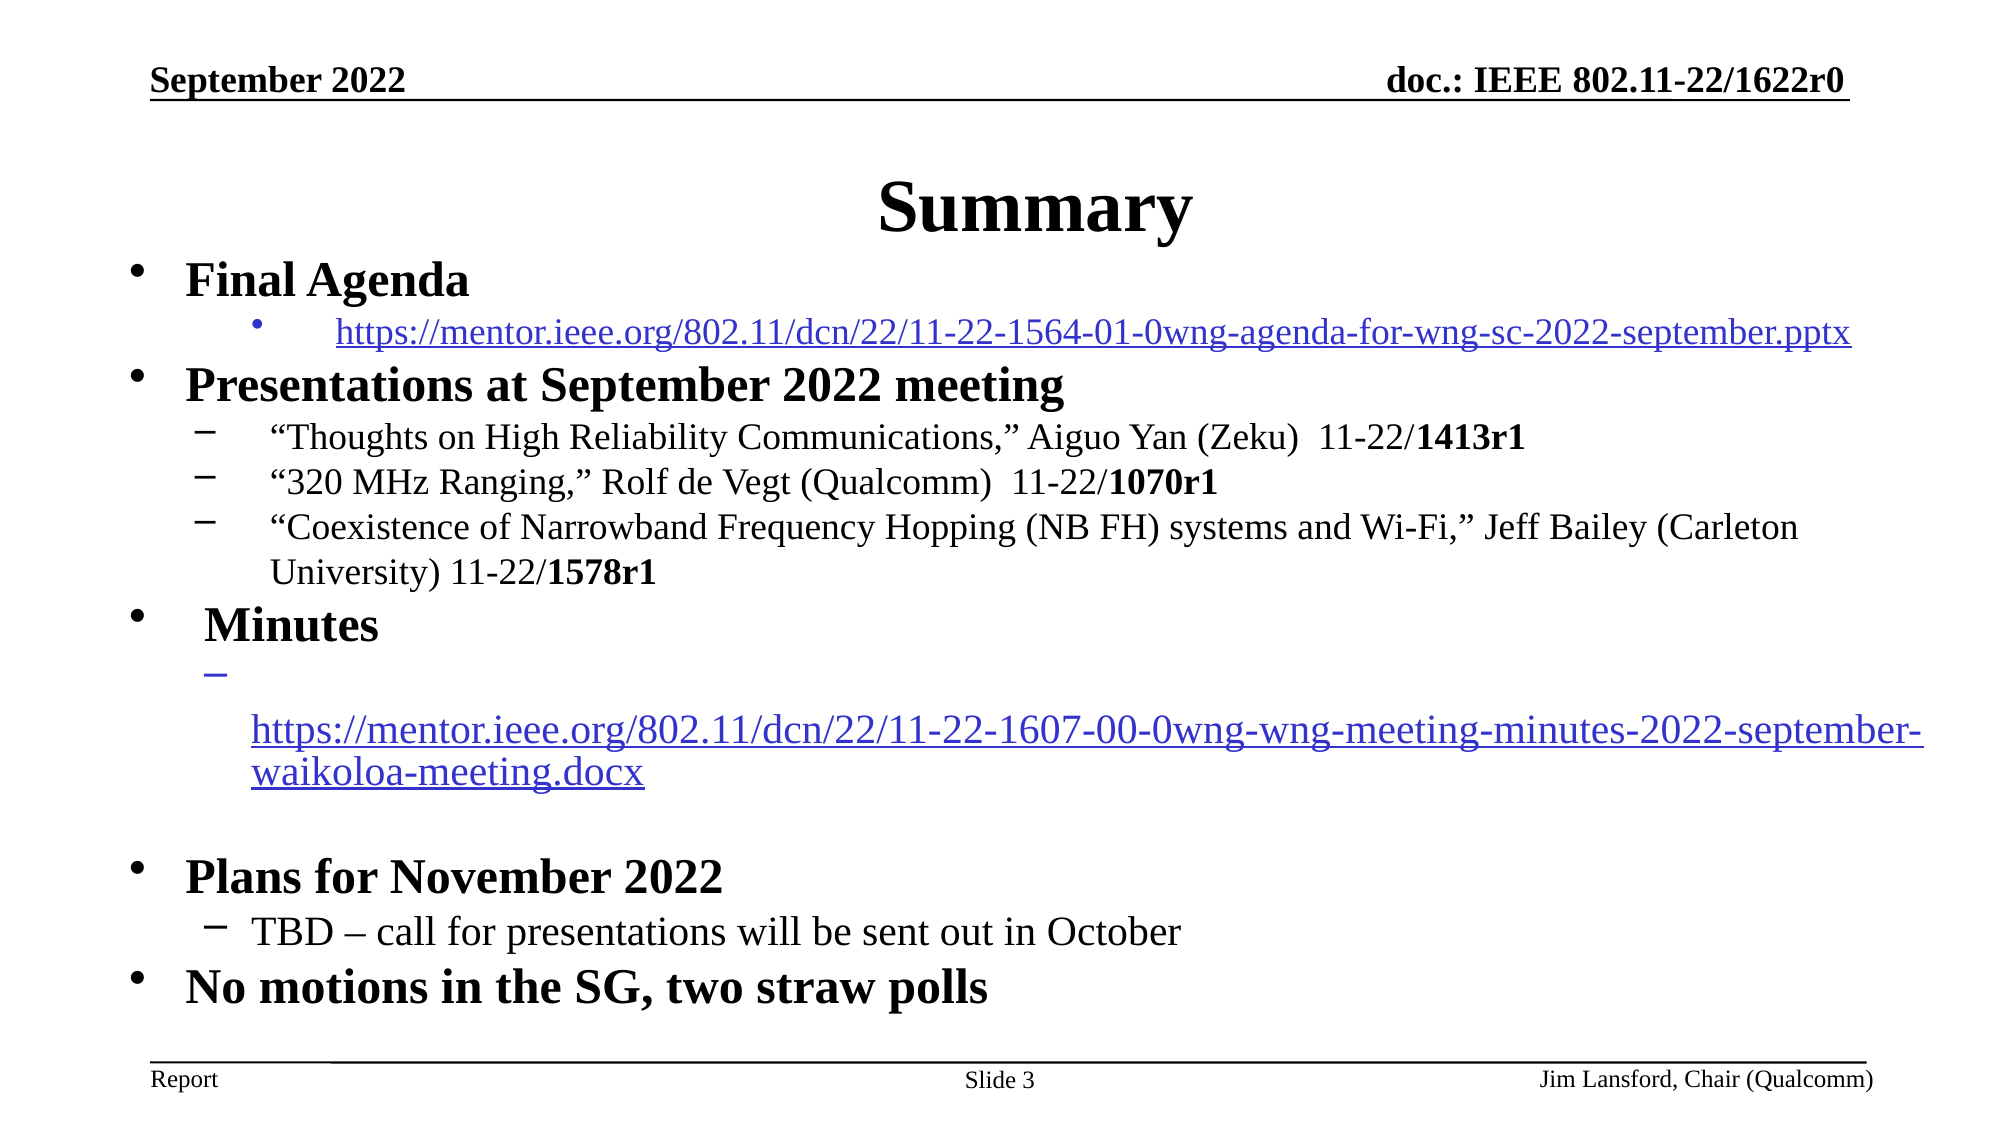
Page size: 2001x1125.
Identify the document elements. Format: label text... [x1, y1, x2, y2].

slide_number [149, 54, 409, 100]
slide_number Slide 3 [964, 1063, 1036, 1094]
footer Jim Lansford, Chair (Qualcomm) [1535, 1062, 1875, 1093]
list Summary Final Agenda https://mentor.ieee.org/802.11/dcn/22/11-22-1564-01-0wng-agenda-for-wng-sc-2022-september.pptx Presentations at September 2022 meeting “Thoughts on High Reliability Communications,” Aiguo Yan (Zeku) 11-22/1413r1 “320 MHz Ranging,” Rolf de Vegt (Qualcomm) 11-22/1070r1 “Coexistence of Narrowband Frequency Hopping (NB FH) systems and Wi-Fi,” Jeff Bailey (Carleton University) 11-22/1578r1 Minutes https://mentor.ieee.org/802.11/dcn/22/11-22-1607-00-0wng-wng-meeting-minutes-2022-september-waikoloa-meeting.docx Plans for November 2022 TBD – call for presentations will be sent out in October No motions in the SG, two straw polls [114, 149, 1957, 1000]
